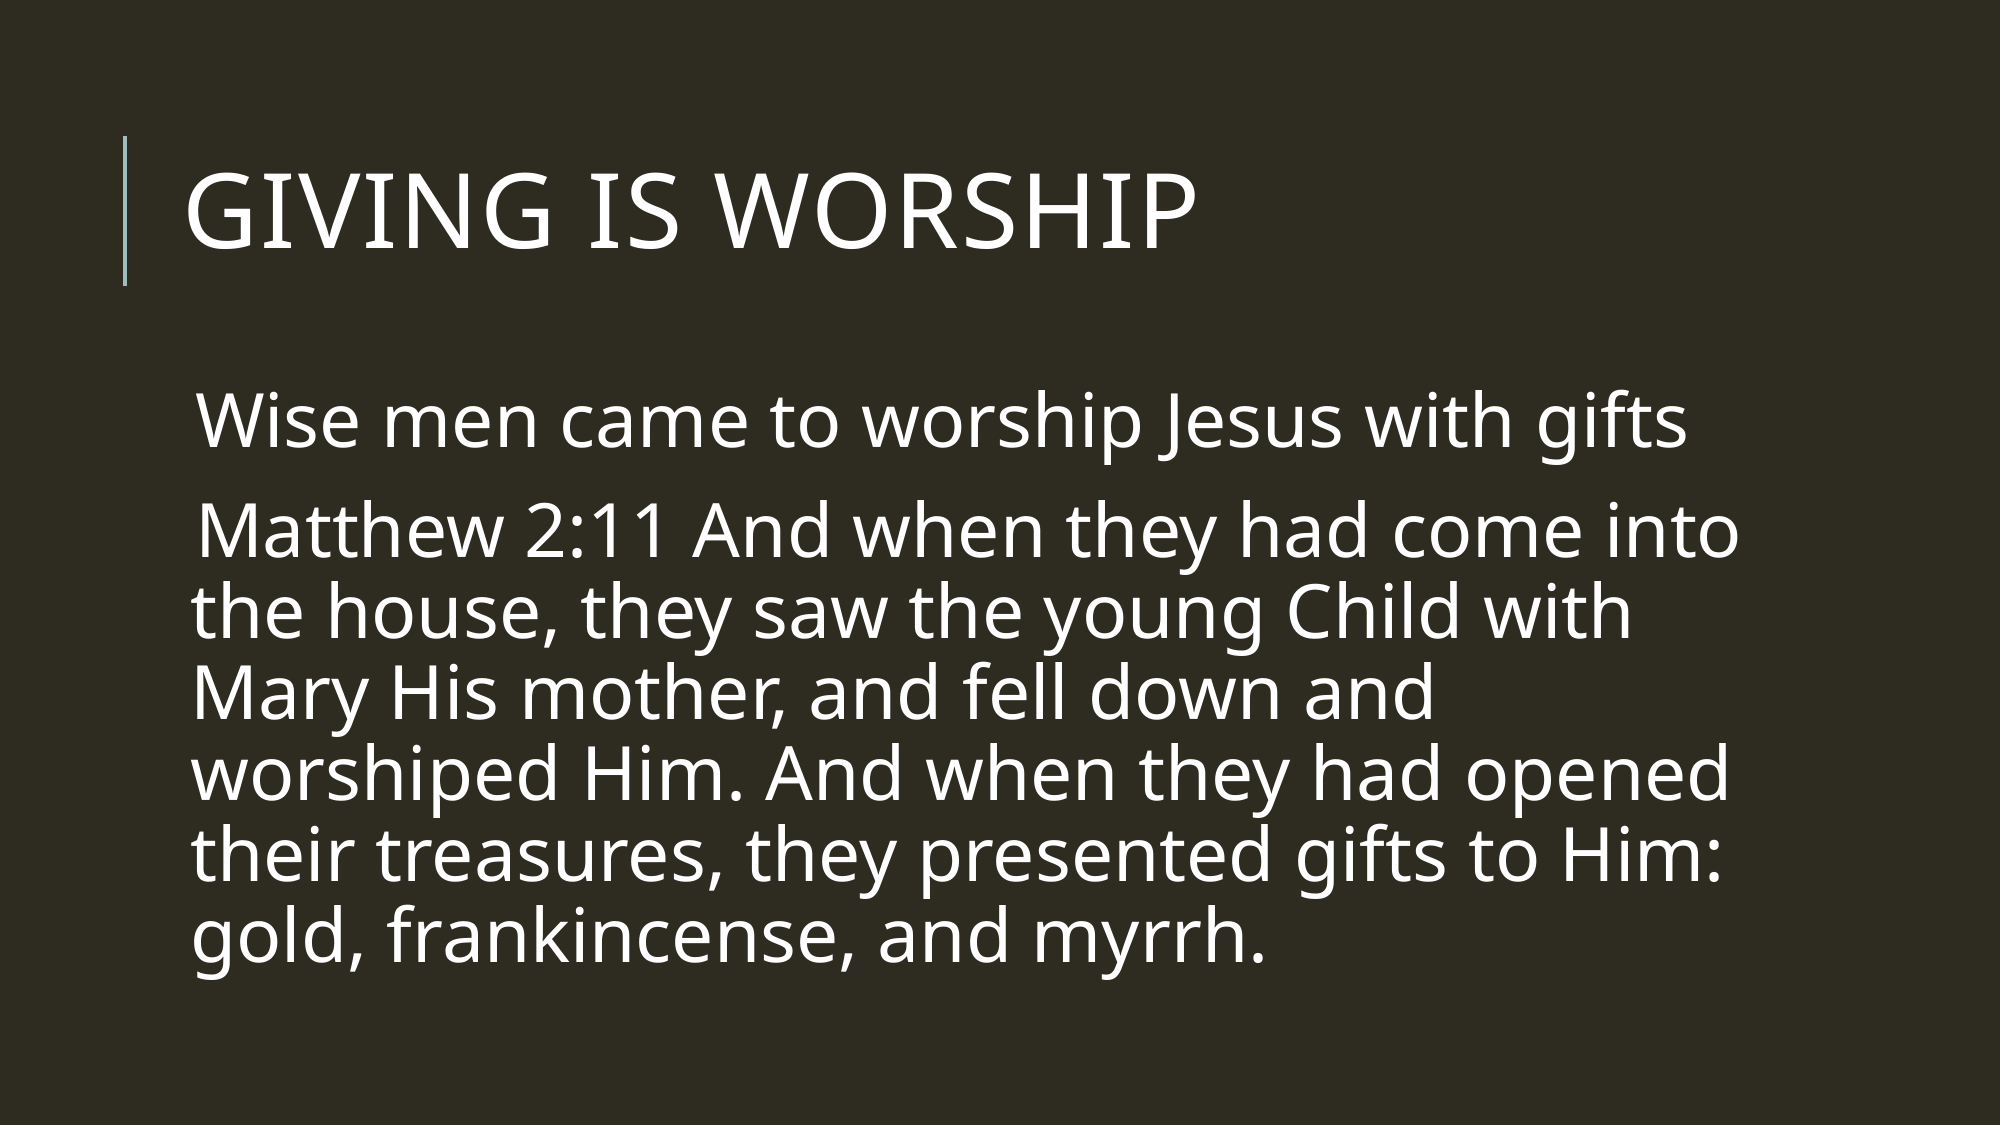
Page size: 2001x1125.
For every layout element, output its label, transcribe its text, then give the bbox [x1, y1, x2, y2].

title Giving is worship [168, 96, 1763, 342]
list Wise men came to worship Jesus with gifts Matthew 2:11 And when they had come into the house, they saw the young Child with Mary His mother, and fell down and worshiped Him. And when they had opened their treasures, they presented gifts to Him: gold, frankincense, and myrrh. [168, 375, 1763, 1035]
